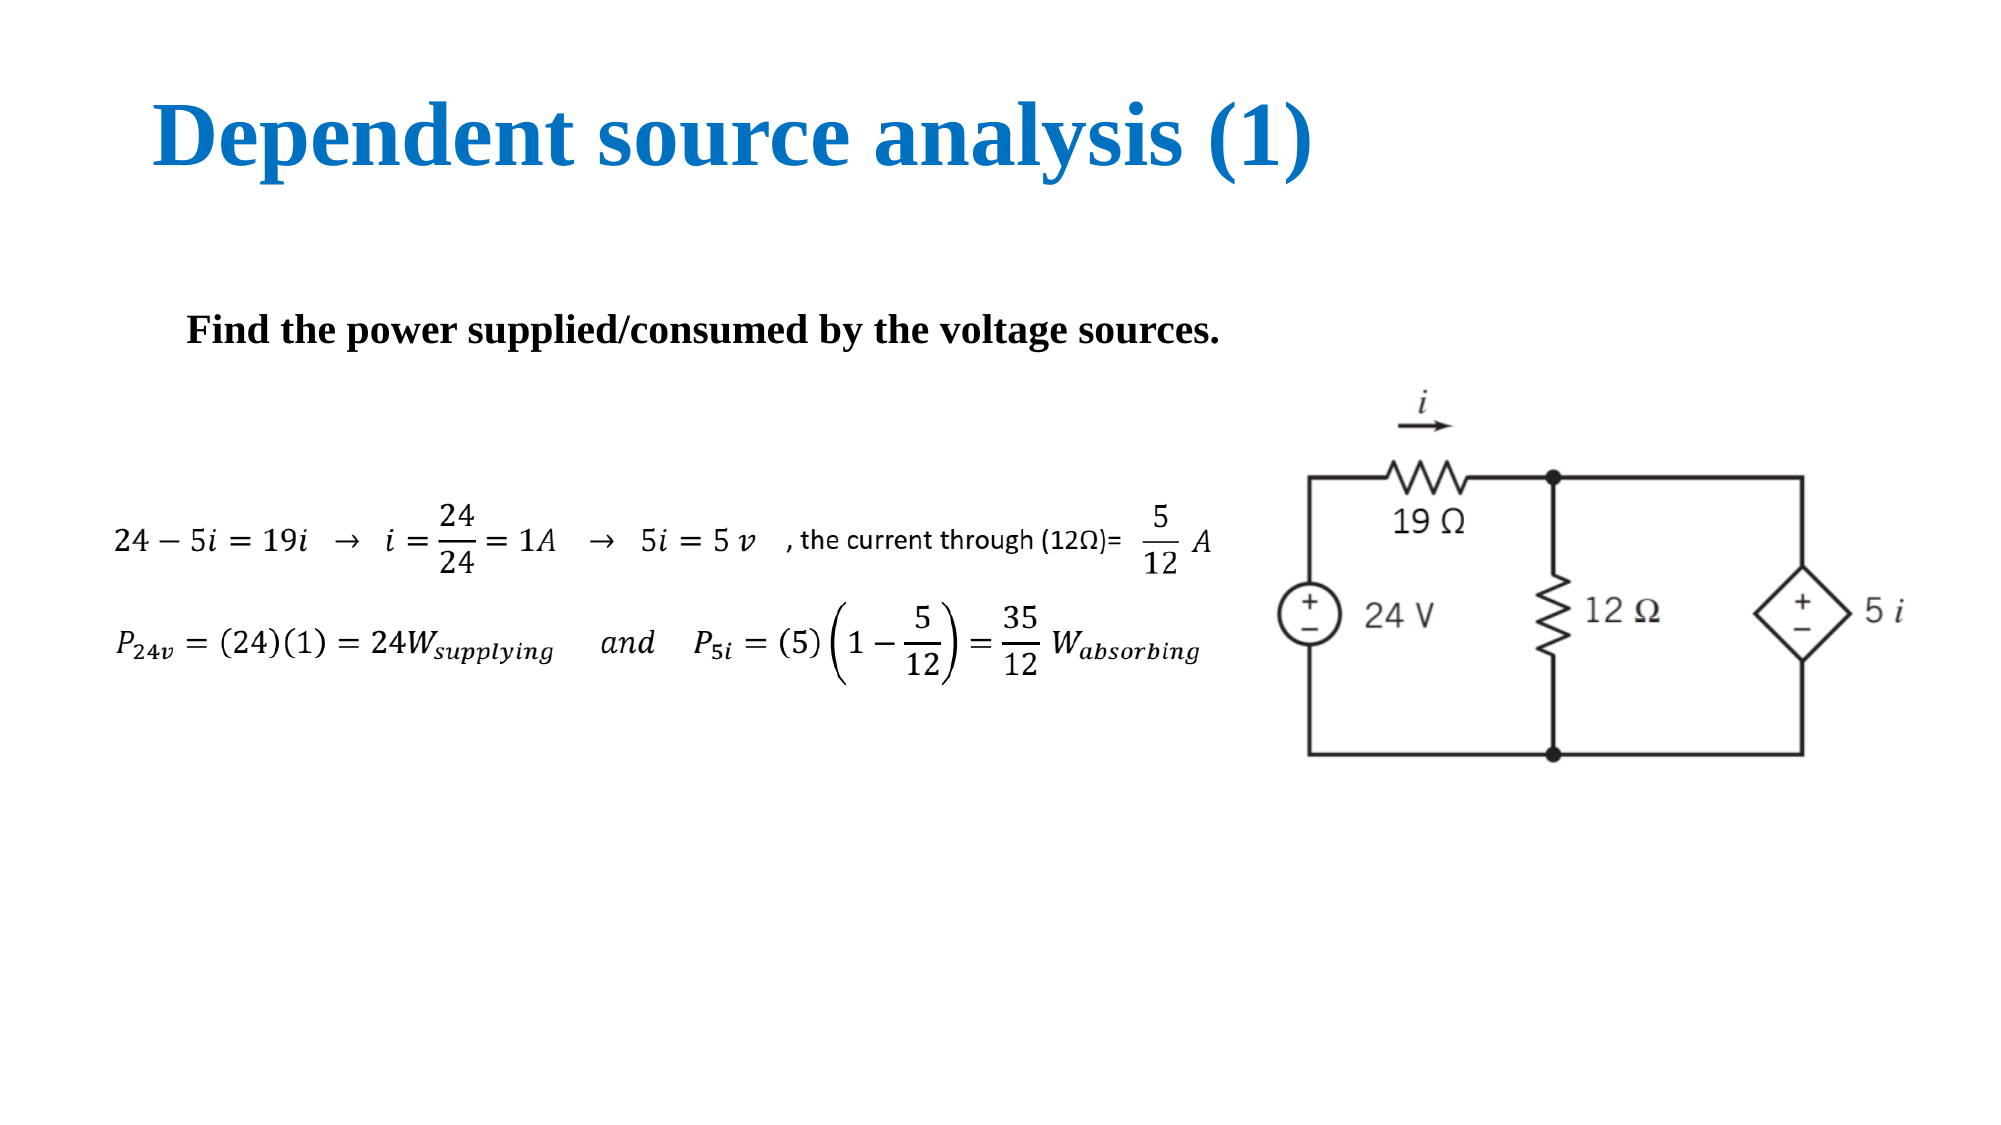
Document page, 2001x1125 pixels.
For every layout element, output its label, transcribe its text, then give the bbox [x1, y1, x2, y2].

picture [1273, 384, 1925, 795]
text_box Find the power supplied/consumed by the voltage sources. [171, 294, 1237, 360]
title Dependent source analysis (1) [137, 25, 1863, 247]
picture [100, 469, 1237, 711]
